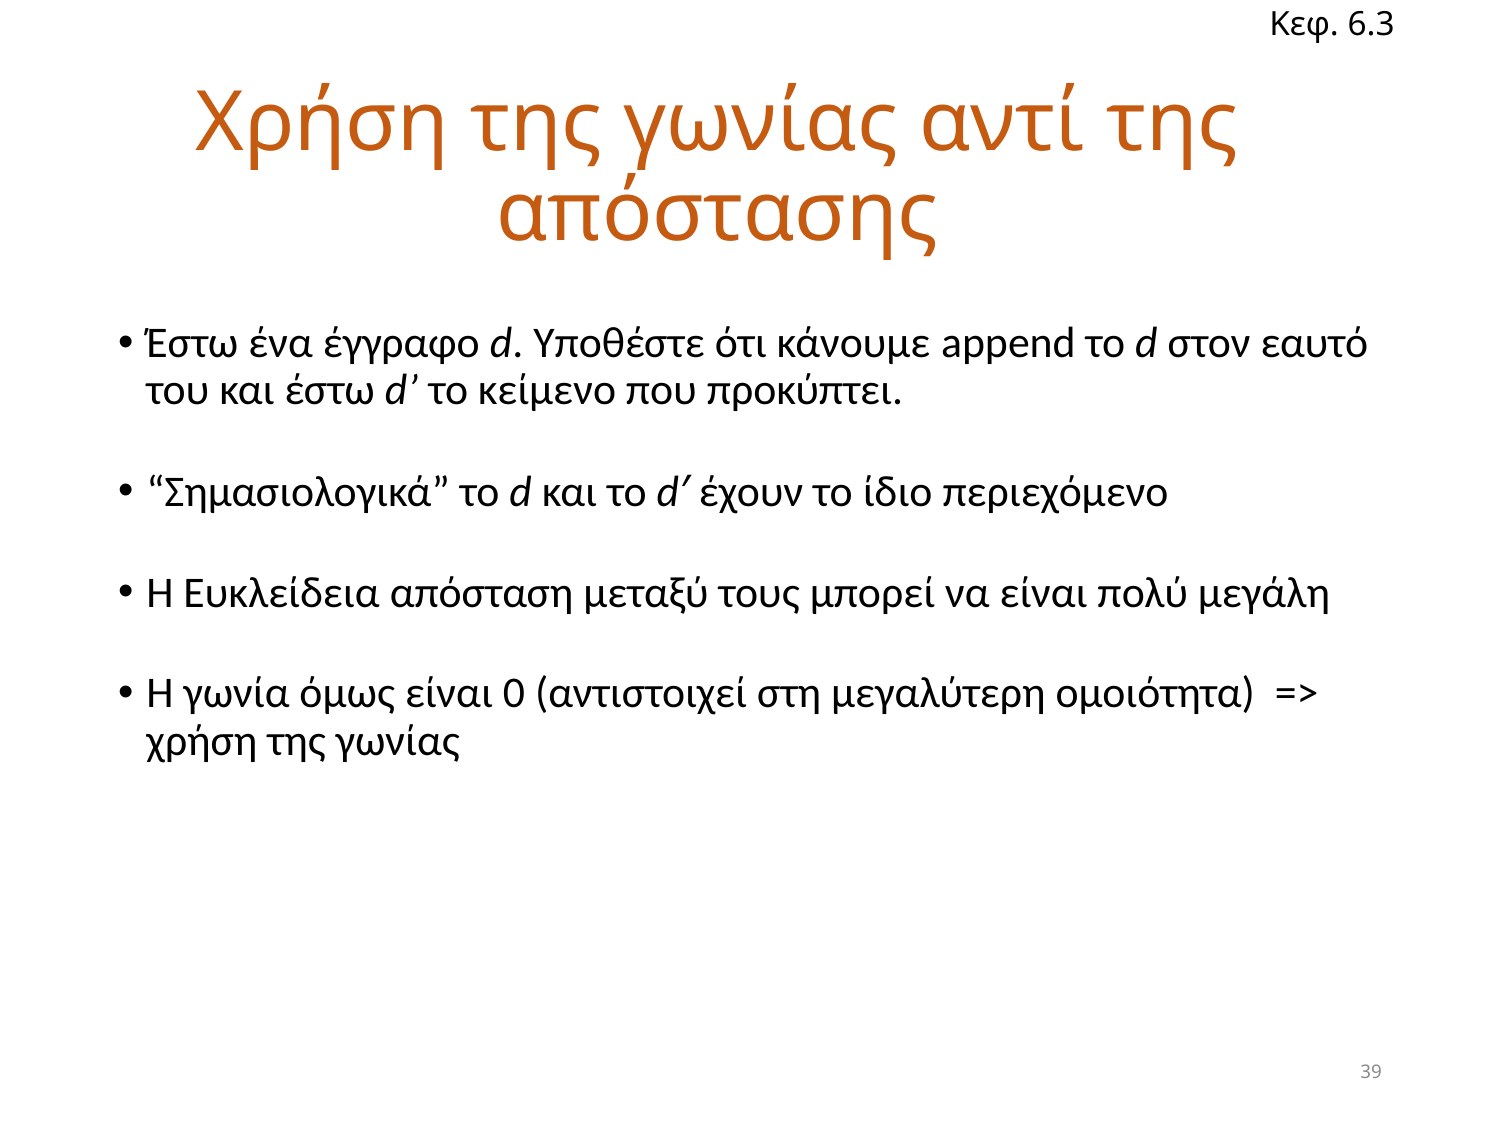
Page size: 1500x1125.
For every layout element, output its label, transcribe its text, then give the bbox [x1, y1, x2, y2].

text_box Κεφ. 6.3 [1254, 0, 1410, 50]
slide_number 39 [1059, 1042, 1397, 1103]
list Έστω ένα έγγραφο d. Υποθέστε ότι κάνουμε append το d στον εαυτό του και έστω d’ το κείμενο που προκύπτει. “Σημασιολογικά” το d και το d′ έχουν το ίδιο περιεχόμενο Η Ευκλείδεια απόσταση μεταξύ τους μπορεί να είναι πολύ μεγάλη Η γωνία όμως είναι 0 (αντιστοιχεί στη μεγαλύτερη ομοιότητα) => χρήση της γωνίας [103, 312, 1397, 901]
title Χρήση της γωνίας αντί της απόστασης [37, 59, 1397, 278]
